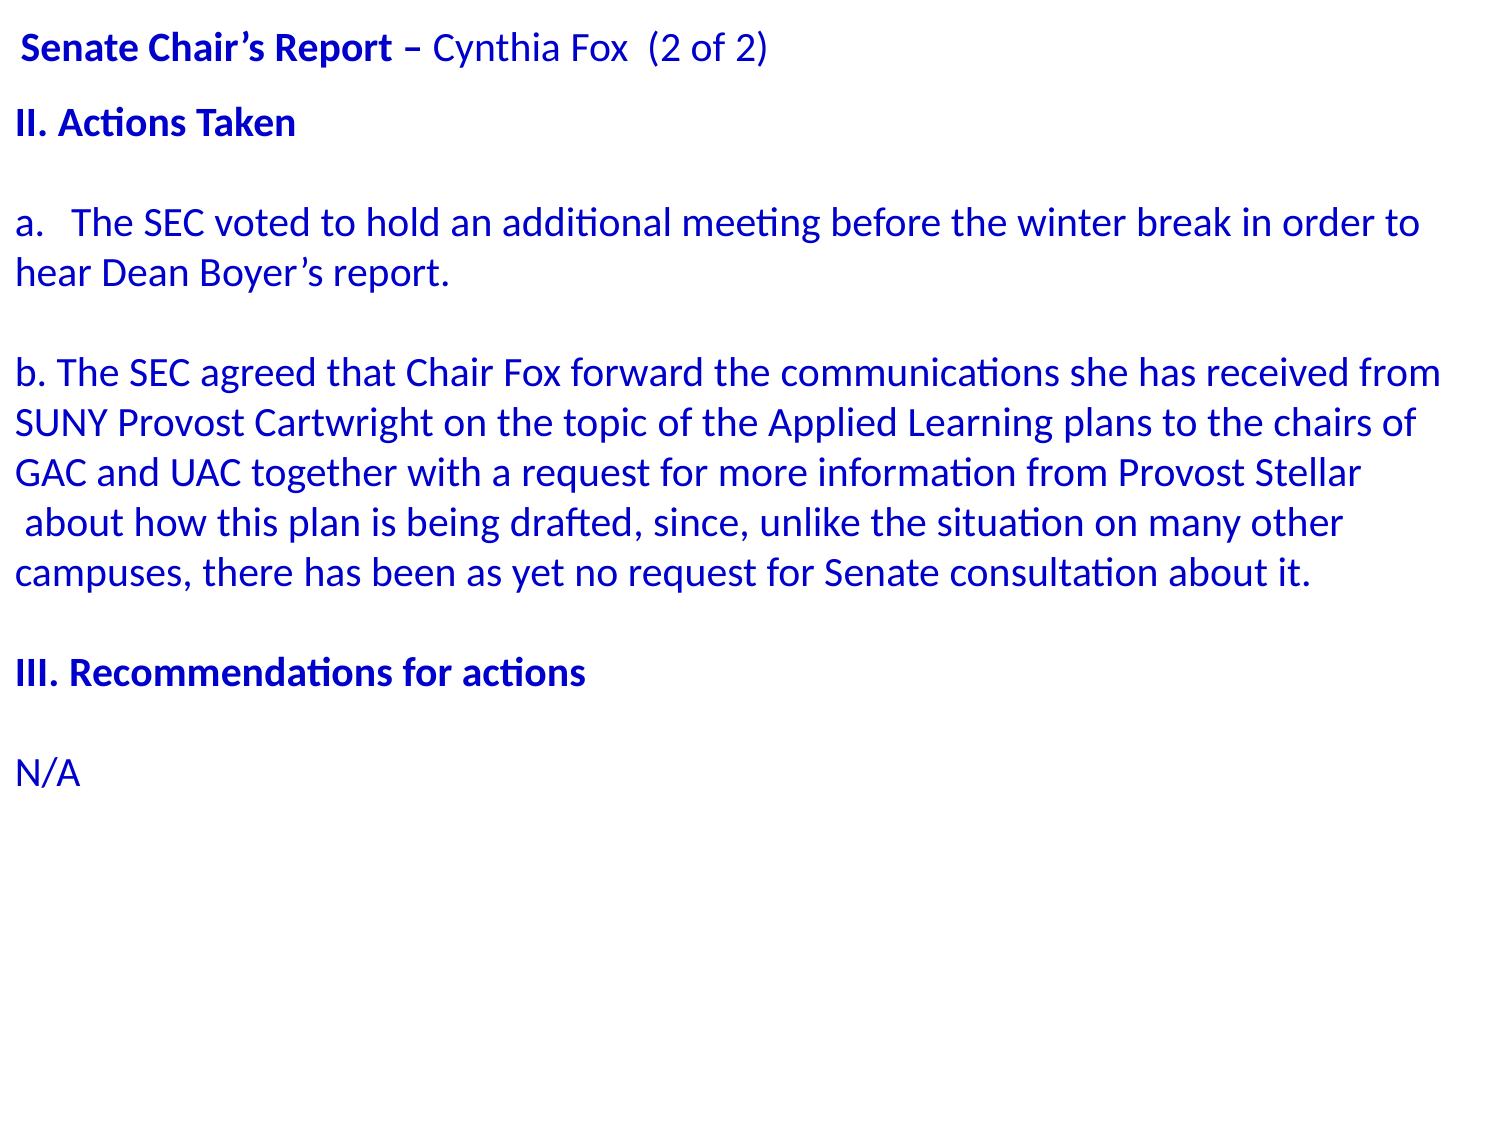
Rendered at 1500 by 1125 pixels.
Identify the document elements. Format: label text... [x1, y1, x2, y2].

text_box II. Actions Taken The SEC voted to hold an additional meeting before the winter break in order to hear Dean Boyer’s report. b. The SEC agreed that Chair Fox forward the communications she has received from SUNY Provost Cartwright on the topic of the Applied Learning plans to the chairs of GAC and UAC together with a request for more information from Provost Stellar about how this plan is being drafted, since, unlike the situation on many other campuses, there has been as yet no request for Senate consultation about it. III. Recommendations for actions N/A [0, 87, 1500, 853]
text_box Senate Chair’s Report – Cynthia Fox (2 of 2) [5, 12, 921, 78]
